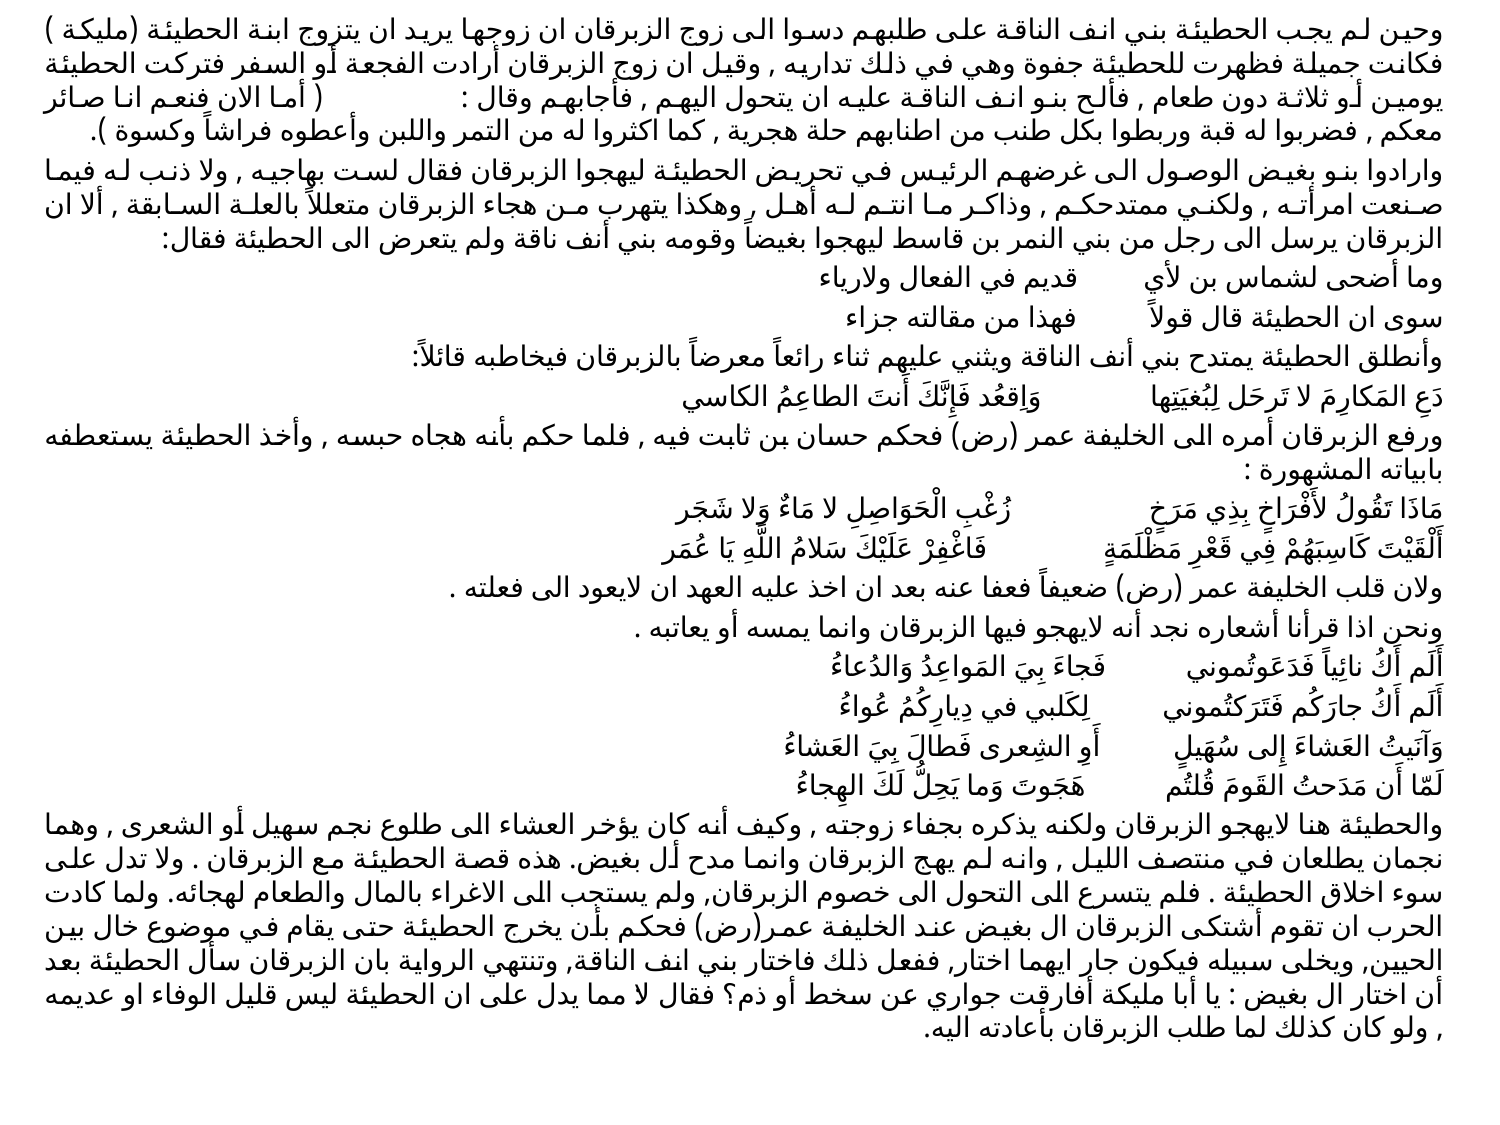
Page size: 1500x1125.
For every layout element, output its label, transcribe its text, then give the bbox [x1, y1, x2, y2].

subtitle وحين لم يجب الحطيئة بني انف الناقة على طلبهم دسوا الى زوج الزبرقان ان زوجها يريد ان يتزوج ابنة الحطيئة (مليكة ) فكانت جميلة فظهرت للحطيئة جفوة وهي في ذلك تداريه , وقيل ان زوج الزبرقان أرادت الفجعة أو السفر فتركت الحطيئة يومين أو ثلاثة دون طعام , فألح بنو انف الناقة عليه ان يتحول اليهم , فأجابهم وقال : ( أما الان فنعم انا صائر معكم , فضربوا له قبة وربطوا بكل طنب من اطنابهم حلة هجرية , كما اكثروا له من التمر واللبن وأعطوه فراشاً وكسوة ). وارادوا بنو بغيض الوصول الى غرضهم الرئيس في تحريض الحطيئة ليهجوا الزبرقان فقال لست بهاجيه , ولا ذنب له فيما صنعت امرأته , ولكني ممتدحكم , وذاكر ما انتم له أهل , وهكذا يتهرب من هجاء الزبرقان متعللاً بالعلة السابقة , ألا ان الزبرقان يرسل الى رجل من بني النمر بن قاسط ليهجوا بغيضاً وقومه بني أنف ناقة ولم يتعرض الى الحطيئة فقال: وما أضحى لشماس بن لأي قديم في الفعال ولارياء سوى ان الحطيئة قال قولاً فهذا من مقالته جزاء وأنطلق الحطيئة يمتدح بني أنف الناقة ويثني عليهم ثناء رائعاً معرضاً بالزبرقان فيخاطبه قائلاً: دَعِ المَكارِمَ لا تَرحَل لِبُغيَتِها وَاِقعُد فَإِنَّكَ أَنتَ الطاعِمُ الكاسي ورفع الزبرقان أمره الى الخليفة عمر (رض) فحكم حسان بن ثابت فيه , فلما حكم بأنه هجاه حبسه , وأخذ الحطيئة يستعطفه بابياته المشهورة : مَاذَا تَقُولُ لأَفْرَاخٍ بِذِي مَرَخٍ زُغْبِ الْحَوَاصِلِ لا مَاءٌ وَلا شَجَر أَلْقَيْتَ كَاسِبَهُمْ فِي قَعْرِ مَظْلَمَةٍ فَاغْفِرْ عَلَيْكَ سَلامُ اللَّهِ يَا عُمَر ولان قلب الخليفة عمر (رض) ضعيفاً فعفا عنه بعد ان اخذ عليه العهد ان لايعود الى فعلته . ونحن اذا قرأنا أشعاره نجد أنه لايهجو فيها الزبرقان وانما يمسه أو يعاتبه . أَلَم أَكُ نائِياً فَدَعَوتُموني فَجاءَ بِيَ المَواعِدُ وَالدُعاءُ أَلَم أَكُ جارَكُم فَتَرَكتُموني لِكَلبي في دِيارِكُمُ عُواءُ وَآنَيتُ العَشاءَ إِلى سُهَيلٍ أَوِ الشِعرى فَطالَ بِيَ العَشاءُ لَمّا أَن مَدَحتُ القَومَ قُلتُم هَجَوتَ وَما يَحِلُّ لَكَ الهِجاءُ والحطيئة هنا لايهجو الزبرقان ولكنه يذكره بجفاء زوجته , وكيف أنه كان يؤخر العشاء الى طلوع نجم سهيل أو الشعرى , وهما نجمان يطلعان في منتصف الليل , وانه لم يهج الزبرقان وانما مدح أل بغيض. هذه قصة الحطيئة مع الزبرقان . ولا تدل على سوء اخلاق الحطيئة . فلم يتسرع الى التحول الى خصوم الزبرقان, ولم يستجب الى الاغراء بالمال والطعام لهجائه. ولما كادت الحرب ان تقوم أشتكى الزبرقان ال بغيض عند الخليفة عمر(رض) فحكم بأن يخرج الحطيئة حتى يقام في موضوع خال بين الحيين, ويخلى سبيله فيكون جار ايهما اختار, ففعل ذلك فاختار بني انف الناقة, وتنتهي الرواية بان الزبرقان سأل الحطيئة بعد أن اختار ال بغيض : يا أبا مليكة أفارقت جواري عن سخط أو ذم؟ فقال:لا مما يدل على ان الحطيئة ليس قليل الوفاء او عديمه , ولو كان كذلك لما طلب الزبرقان بأعادته اليه. [29, 3, 1459, 1071]
